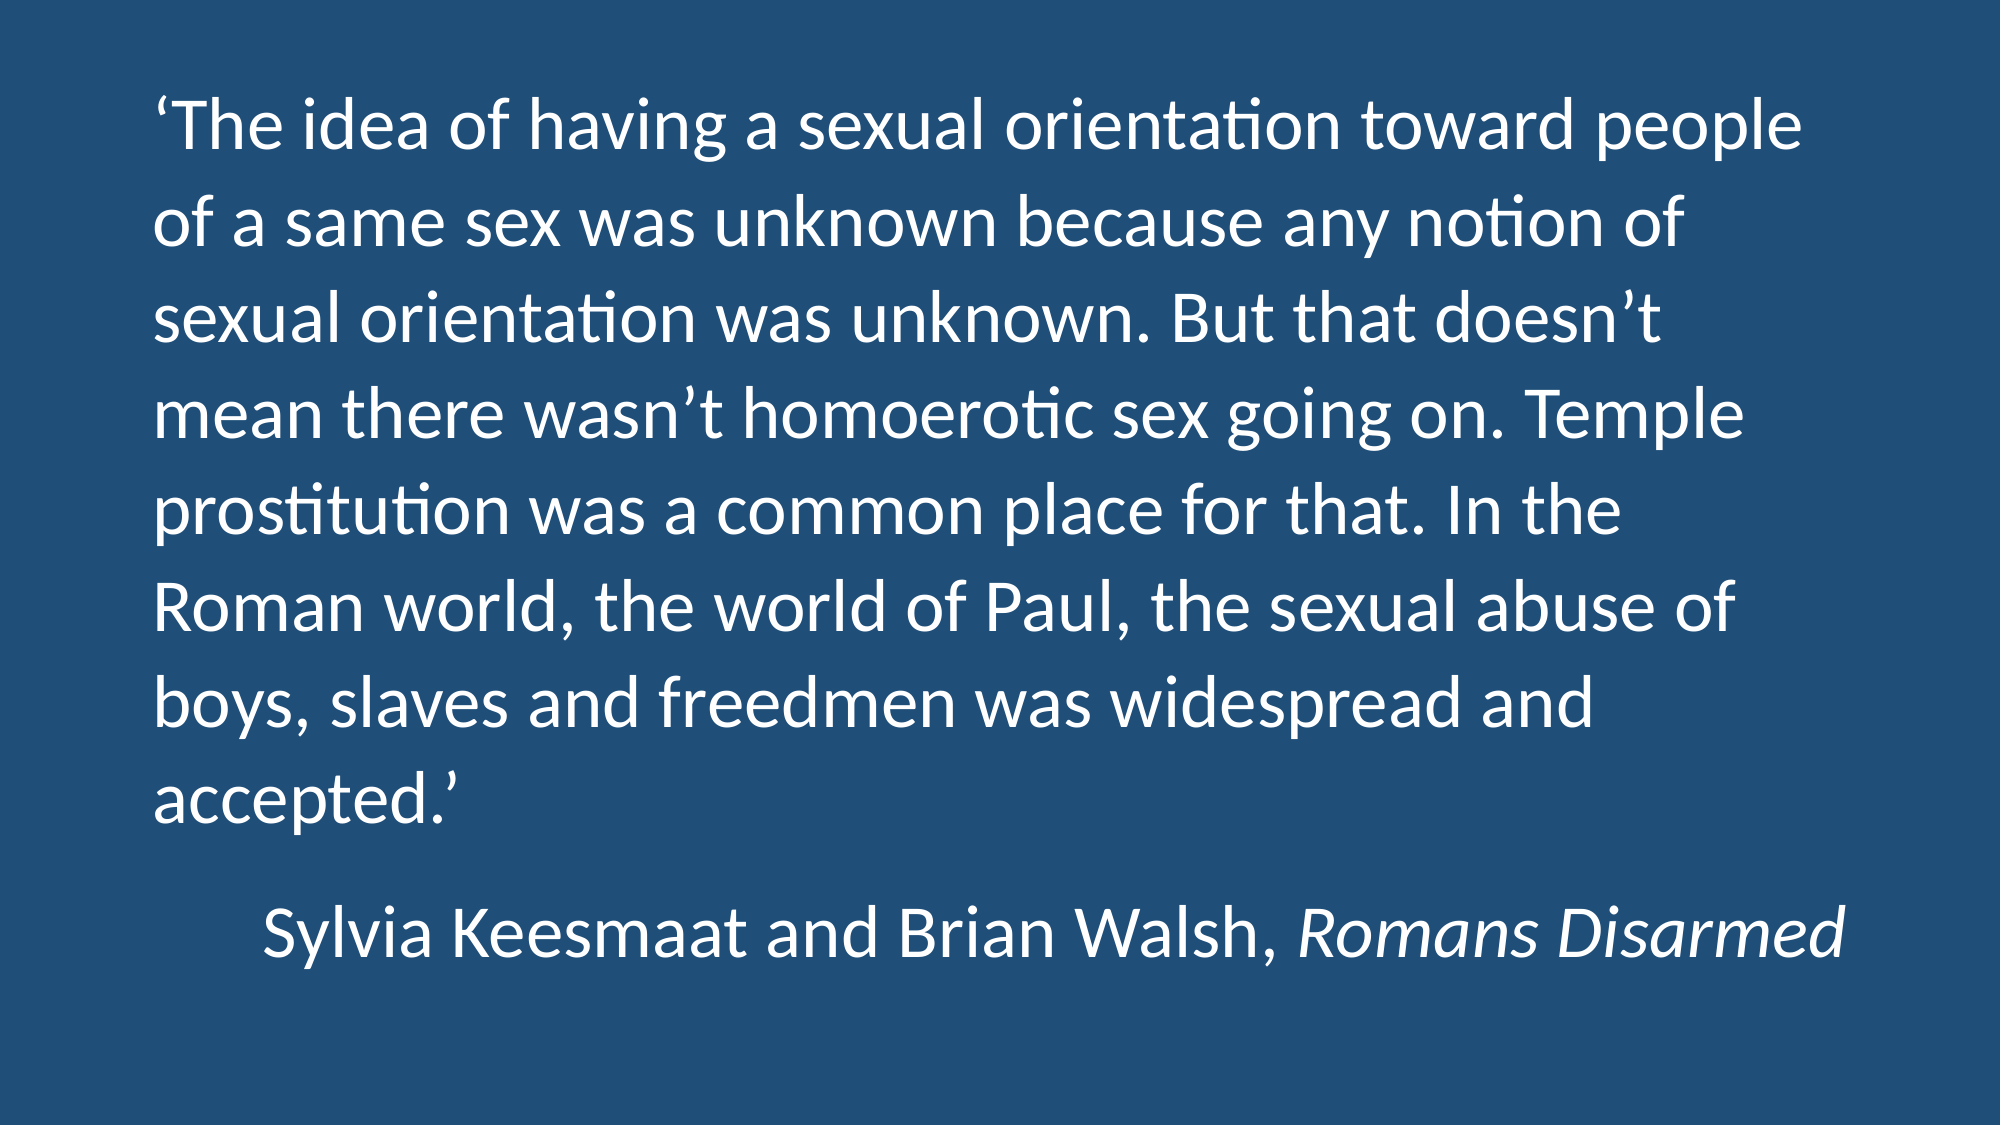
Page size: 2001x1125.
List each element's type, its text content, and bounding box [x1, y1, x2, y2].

list ‘The idea of having a sexual orientation toward people of a same sex was unknown because any notion of sexual orientation was unknown. But that doesn’t mean there wasn’t homoerotic sex going on. Temple prostitution was a common place for that. In the Roman world, the world of Paul, the sexual abuse of boys, slaves and freedmen was widespread and accepted.’ Sylvia Keesmaat and Brian Walsh, Romans Disarmed [137, 60, 1863, 1014]
